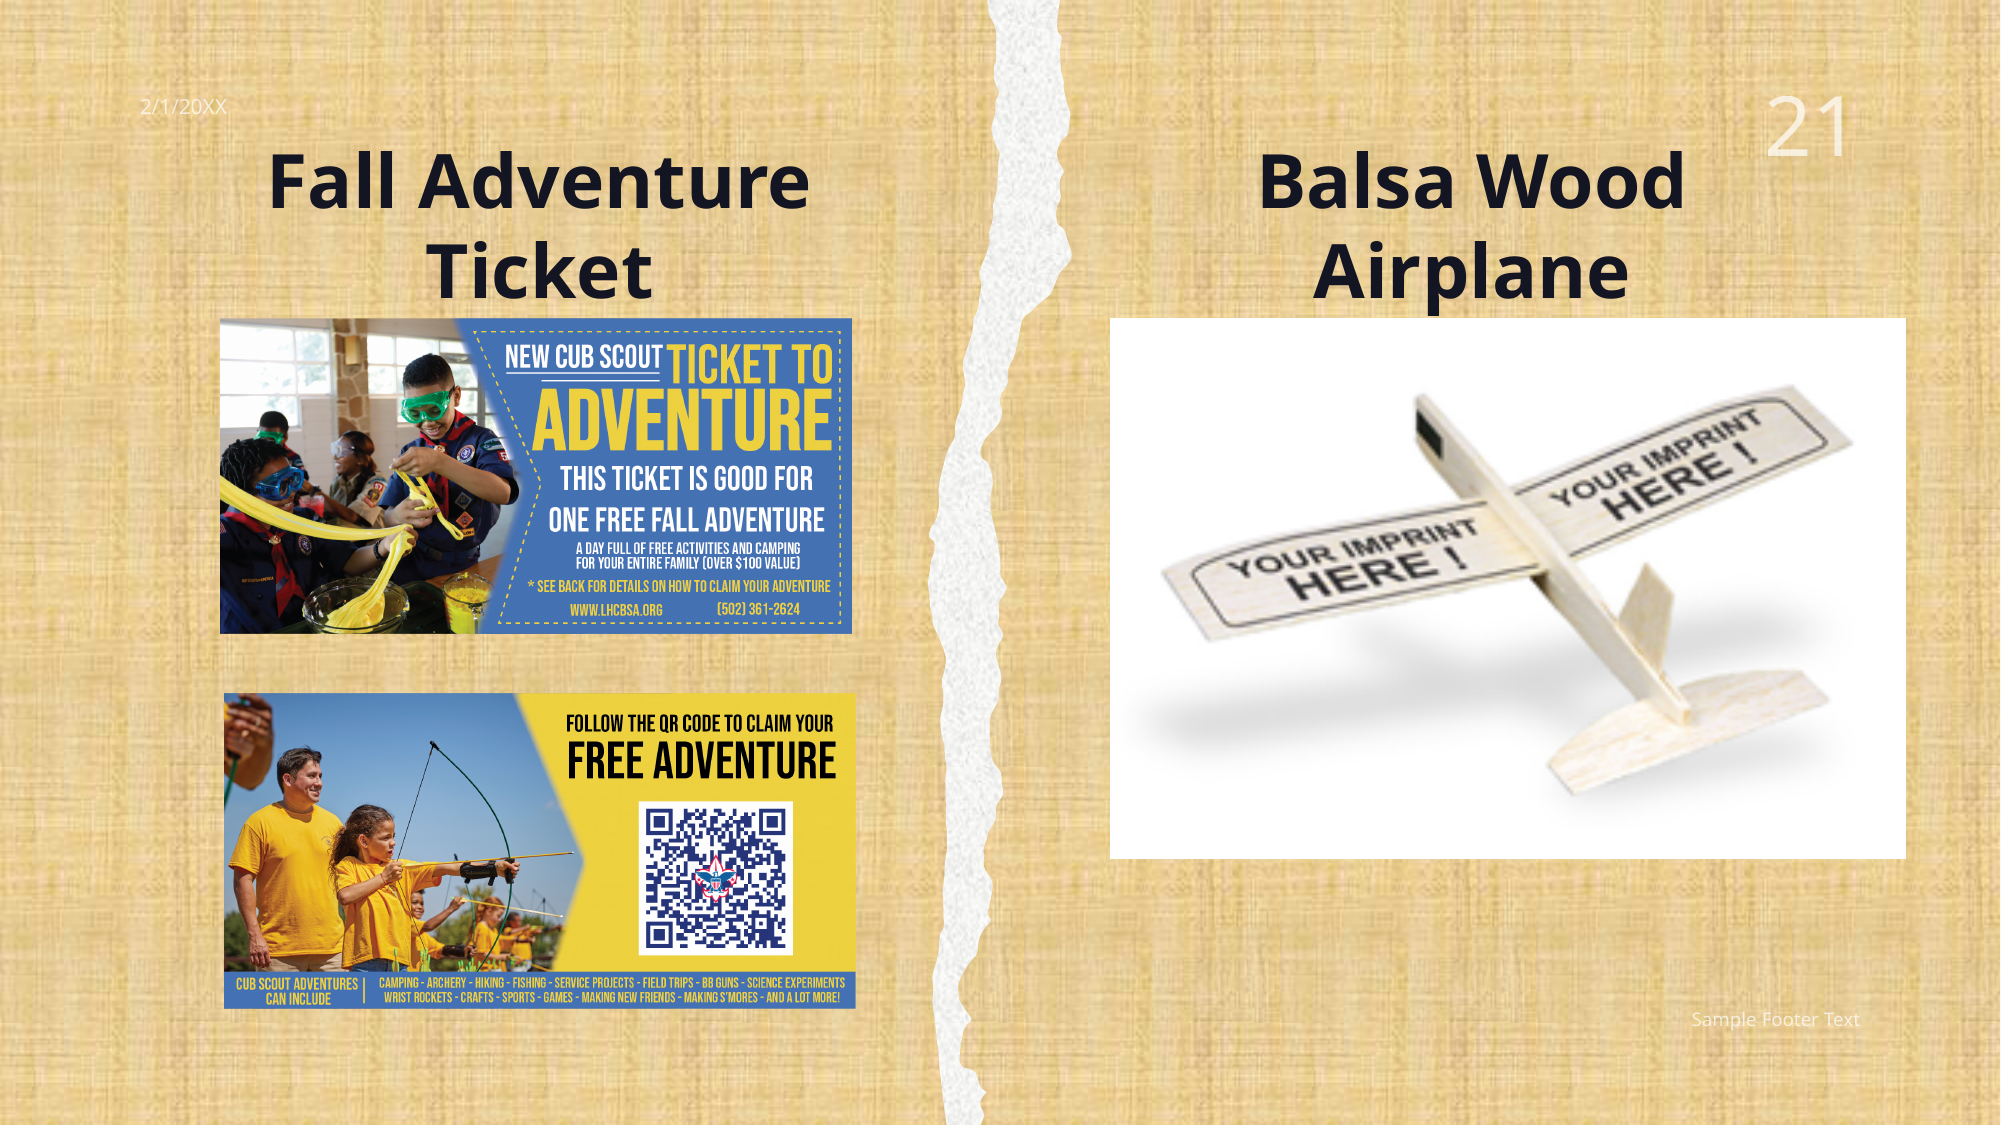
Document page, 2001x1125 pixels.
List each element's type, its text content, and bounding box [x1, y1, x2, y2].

text_box Balsa Wood Airplane [1108, 125, 1836, 321]
picture [0, 0, 999, 1125]
picture [959, 0, 2001, 1125]
slide_number 21 [1500, 65, 1875, 191]
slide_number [125, 65, 625, 126]
text_box Fall Adventure Ticket [176, 125, 904, 321]
footer Sample Footer Text [1125, 999, 1875, 1060]
